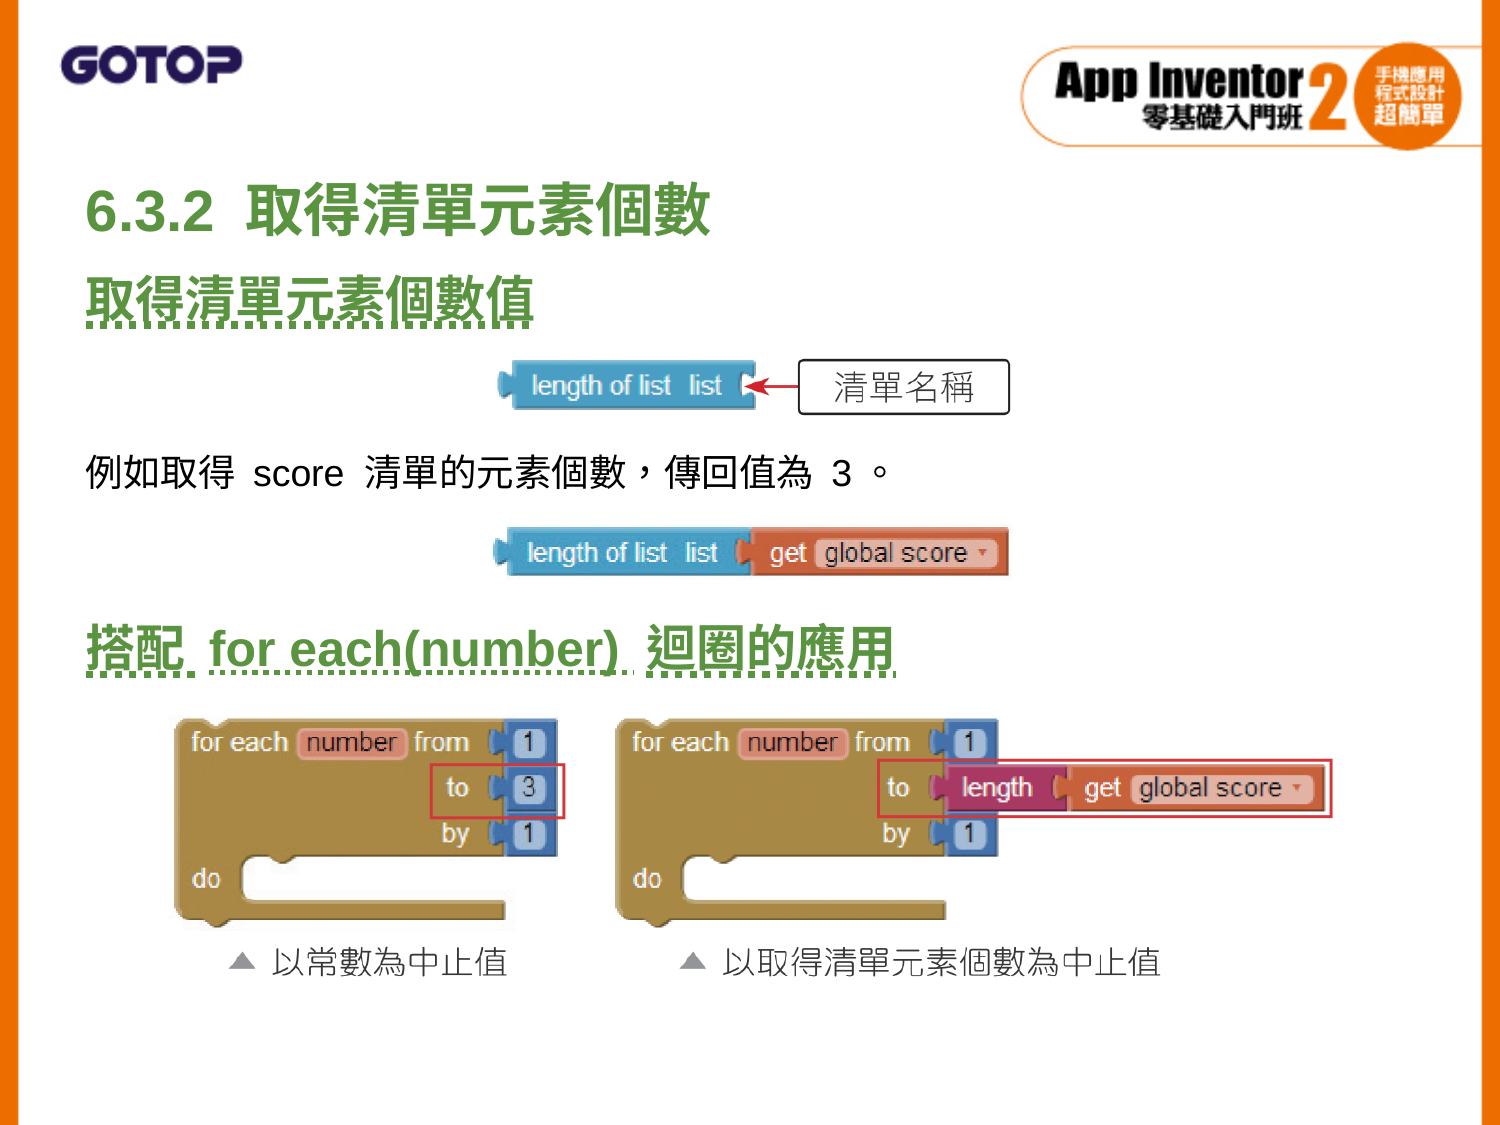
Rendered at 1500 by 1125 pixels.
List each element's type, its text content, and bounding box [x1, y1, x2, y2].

picture [0, 0, 1500, 1125]
list 6.3.2 取得清單元素個數 取得清單元素個數值 例如取得 score 清單的元素個數，傳回值為 3。 搭配 for each(number) 迴圈的應用 [70, 165, 1430, 1052]
